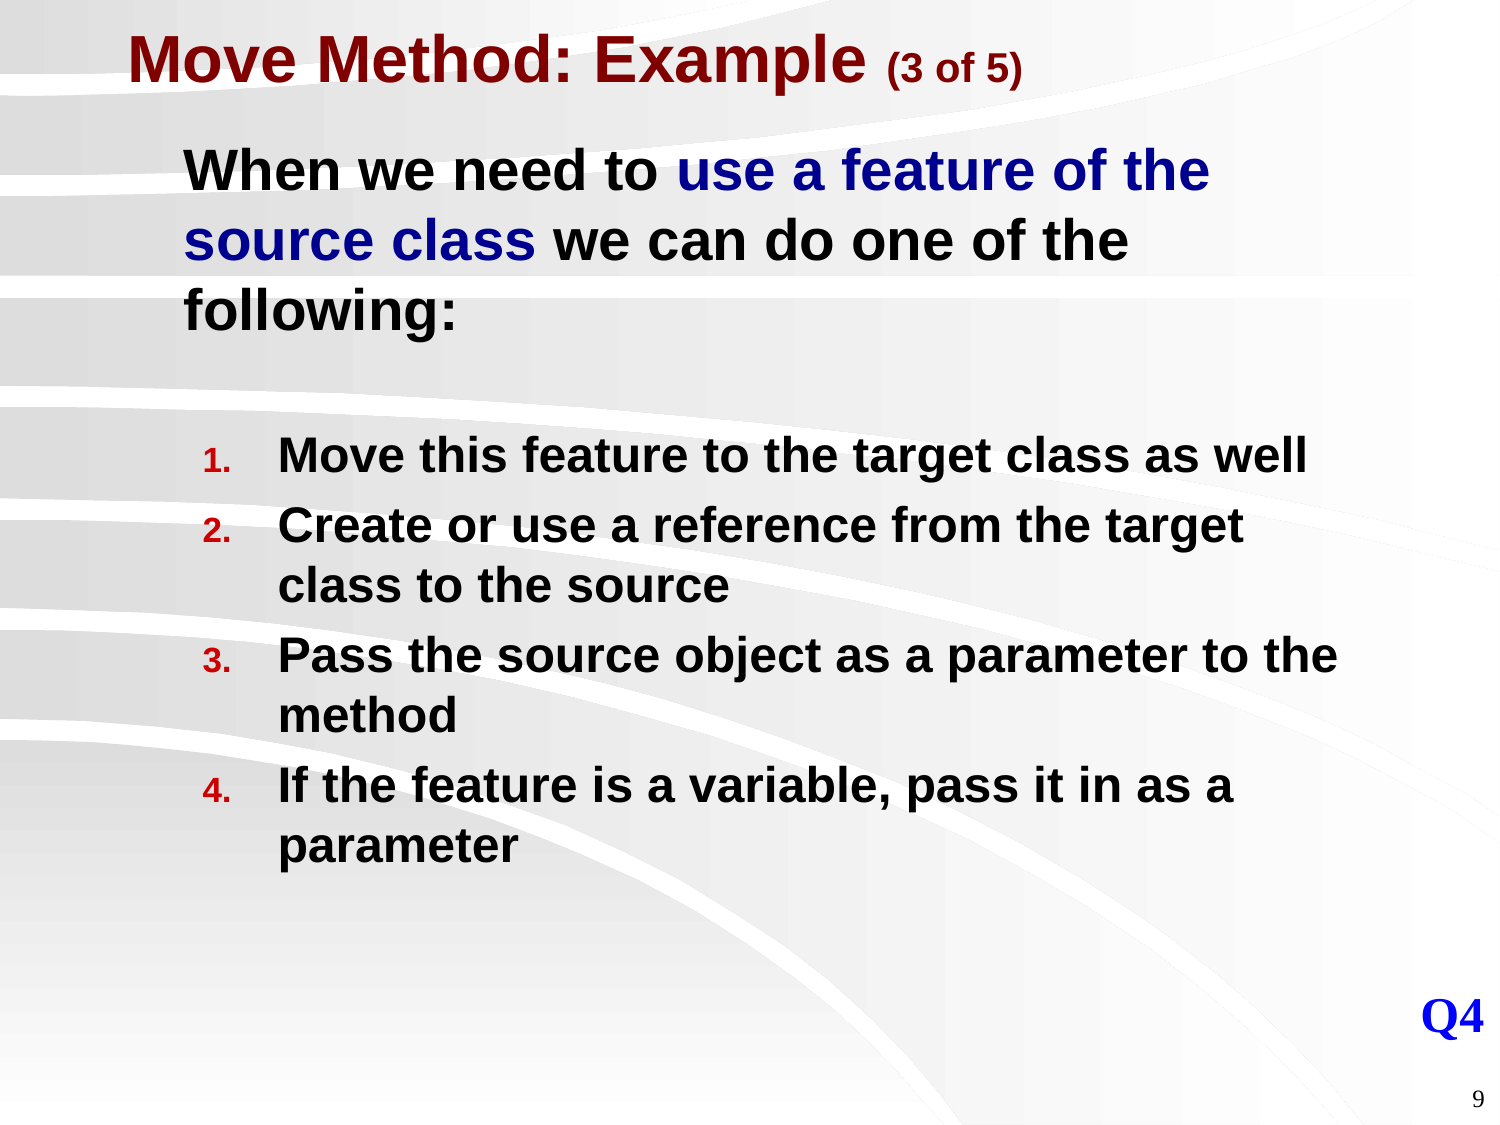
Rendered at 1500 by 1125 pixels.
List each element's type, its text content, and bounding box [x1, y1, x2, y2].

list When we need to use a feature of the source class we can do one of the following: Move this feature to the target class as well Create or use a reference from the target class to the source Pass the source object as a parameter to the method If the feature is a variable, pass it in as a parameter [112, 124, 1388, 1026]
title Move Method: Example (3 of 5) [112, 12, 1388, 101]
text_box Q4 [1405, 974, 1500, 1050]
